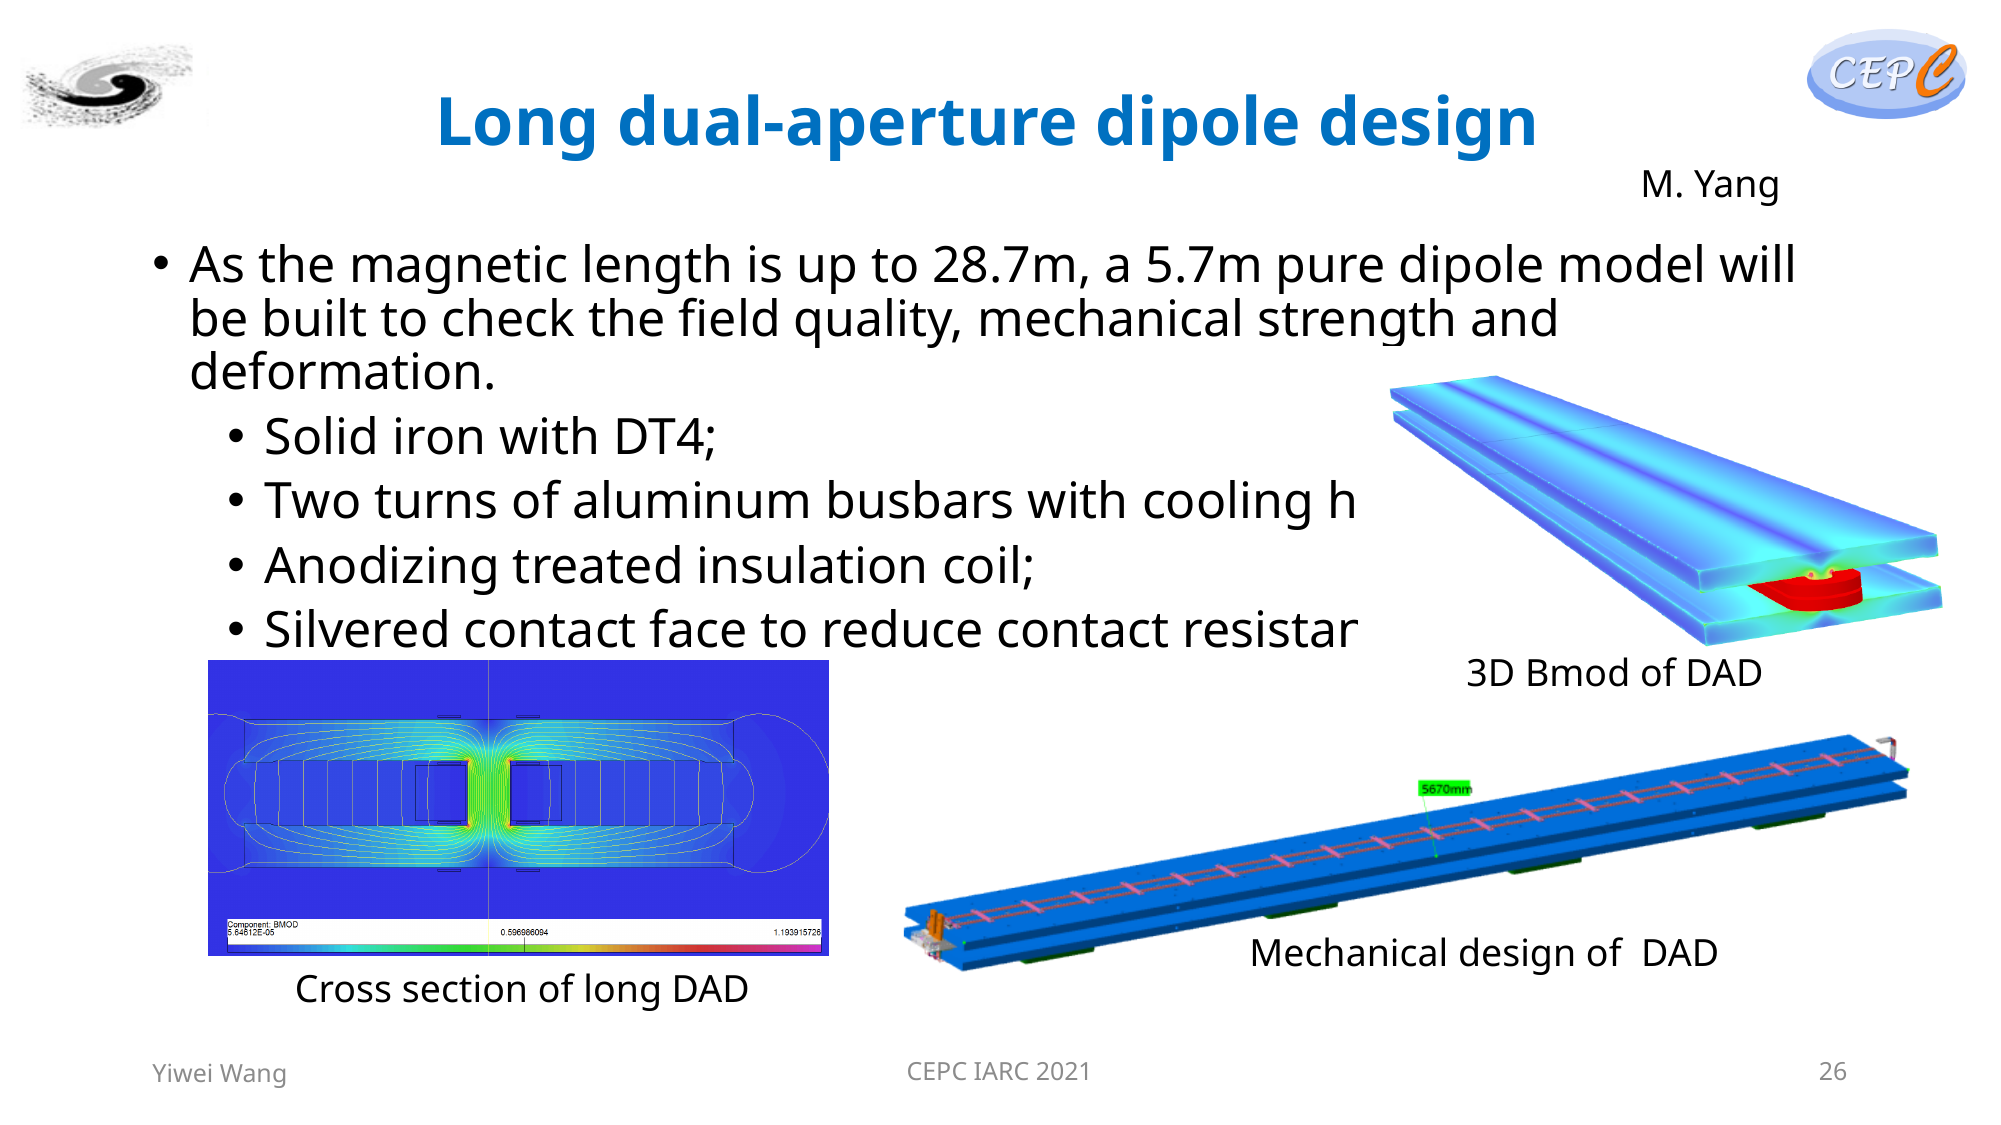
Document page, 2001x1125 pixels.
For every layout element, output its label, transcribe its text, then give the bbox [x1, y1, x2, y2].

picture [1803, 23, 1970, 122]
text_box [898, 728, 1925, 985]
picture [7, 11, 209, 153]
footer CEPC IARC 2021 [662, 1042, 1338, 1103]
slide_number Yiwei Wang [137, 1042, 588, 1103]
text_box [1358, 346, 1970, 703]
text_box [208, 660, 829, 1019]
list As the magnetic length is up to 28.7m, a 5.7m pure dipole model will be built to check the field quality, mechanical strength and deformation. Solid iron with DT4; Two turns of aluminum busbars with cooling hole; Anodizing treated insulation coil; Silvered contact face to reduce contact resistance. [137, 231, 1863, 946]
text_box M. Yang [1625, 152, 1811, 213]
title Long dual-aperture dipole design [125, 62, 1851, 186]
slide_number 26 [1412, 1042, 1863, 1103]
